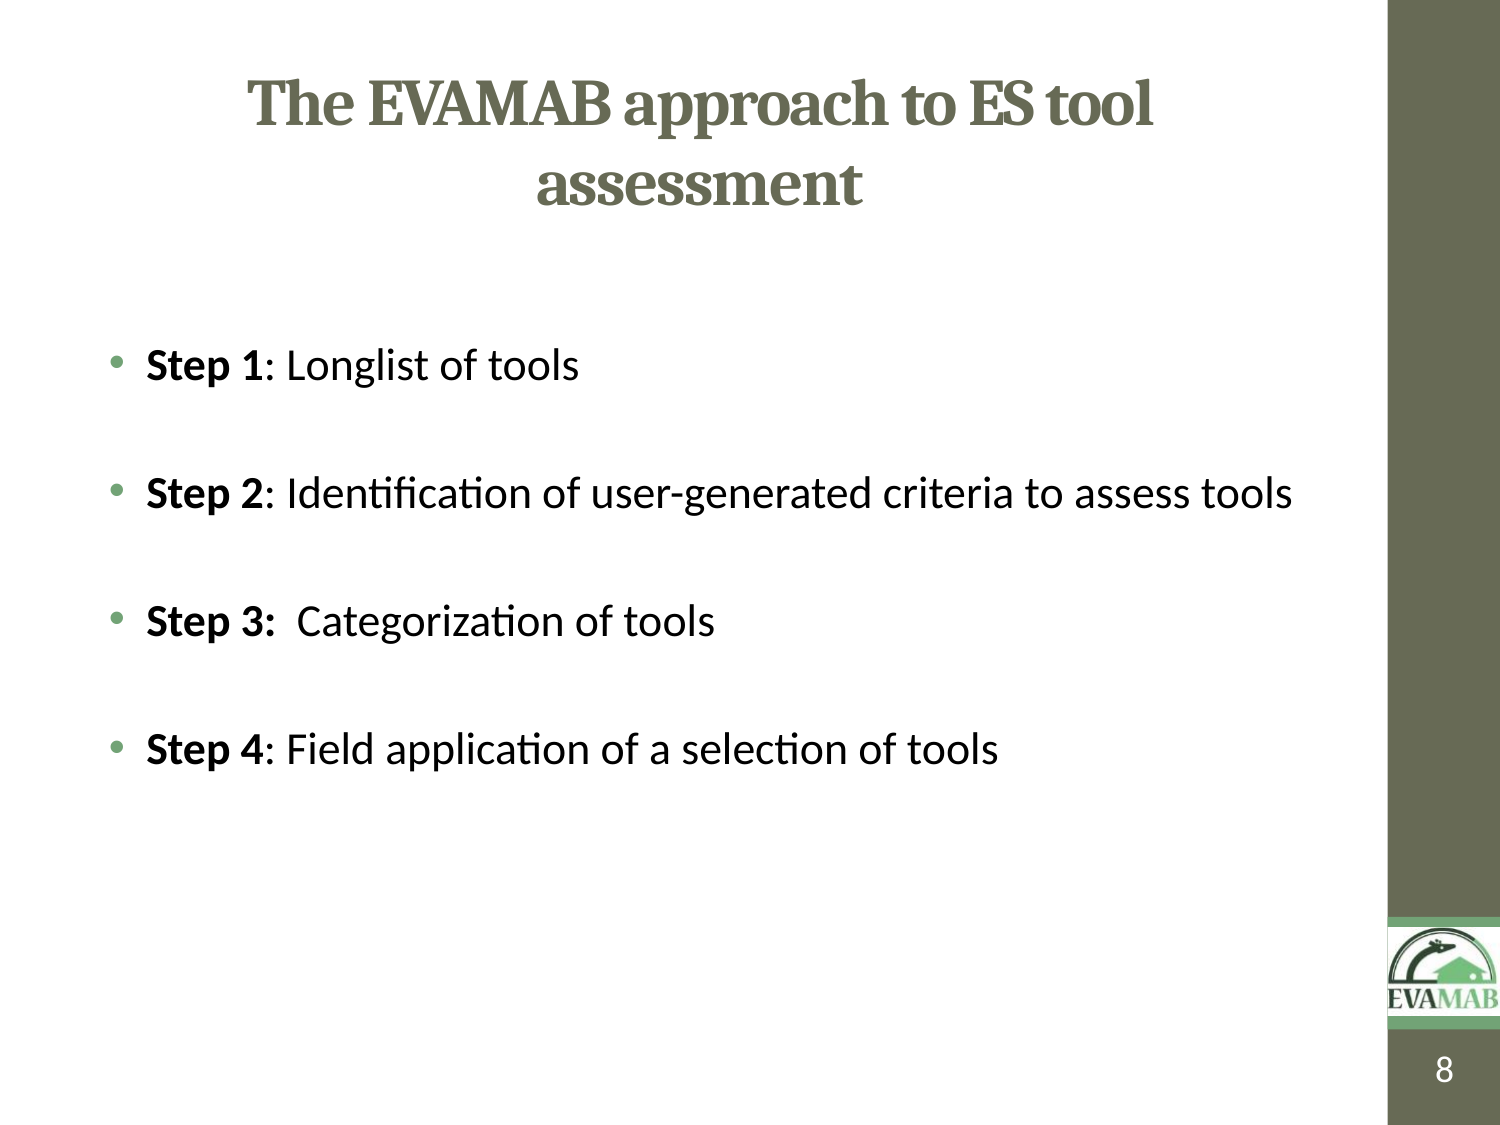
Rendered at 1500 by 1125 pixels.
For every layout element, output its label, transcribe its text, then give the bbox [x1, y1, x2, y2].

title The EVAMAB approach to ES tool assessment [75, 45, 1325, 233]
picture [1387, 927, 1500, 1016]
slide_number 8 [1397, 1033, 1492, 1102]
list Step 1: Longlist of tools Step 2: Identification of user-generated criteria to assess tools Step 3: Categorization of tools Step 4: Field application of a selection of tools [75, 262, 1325, 1050]
